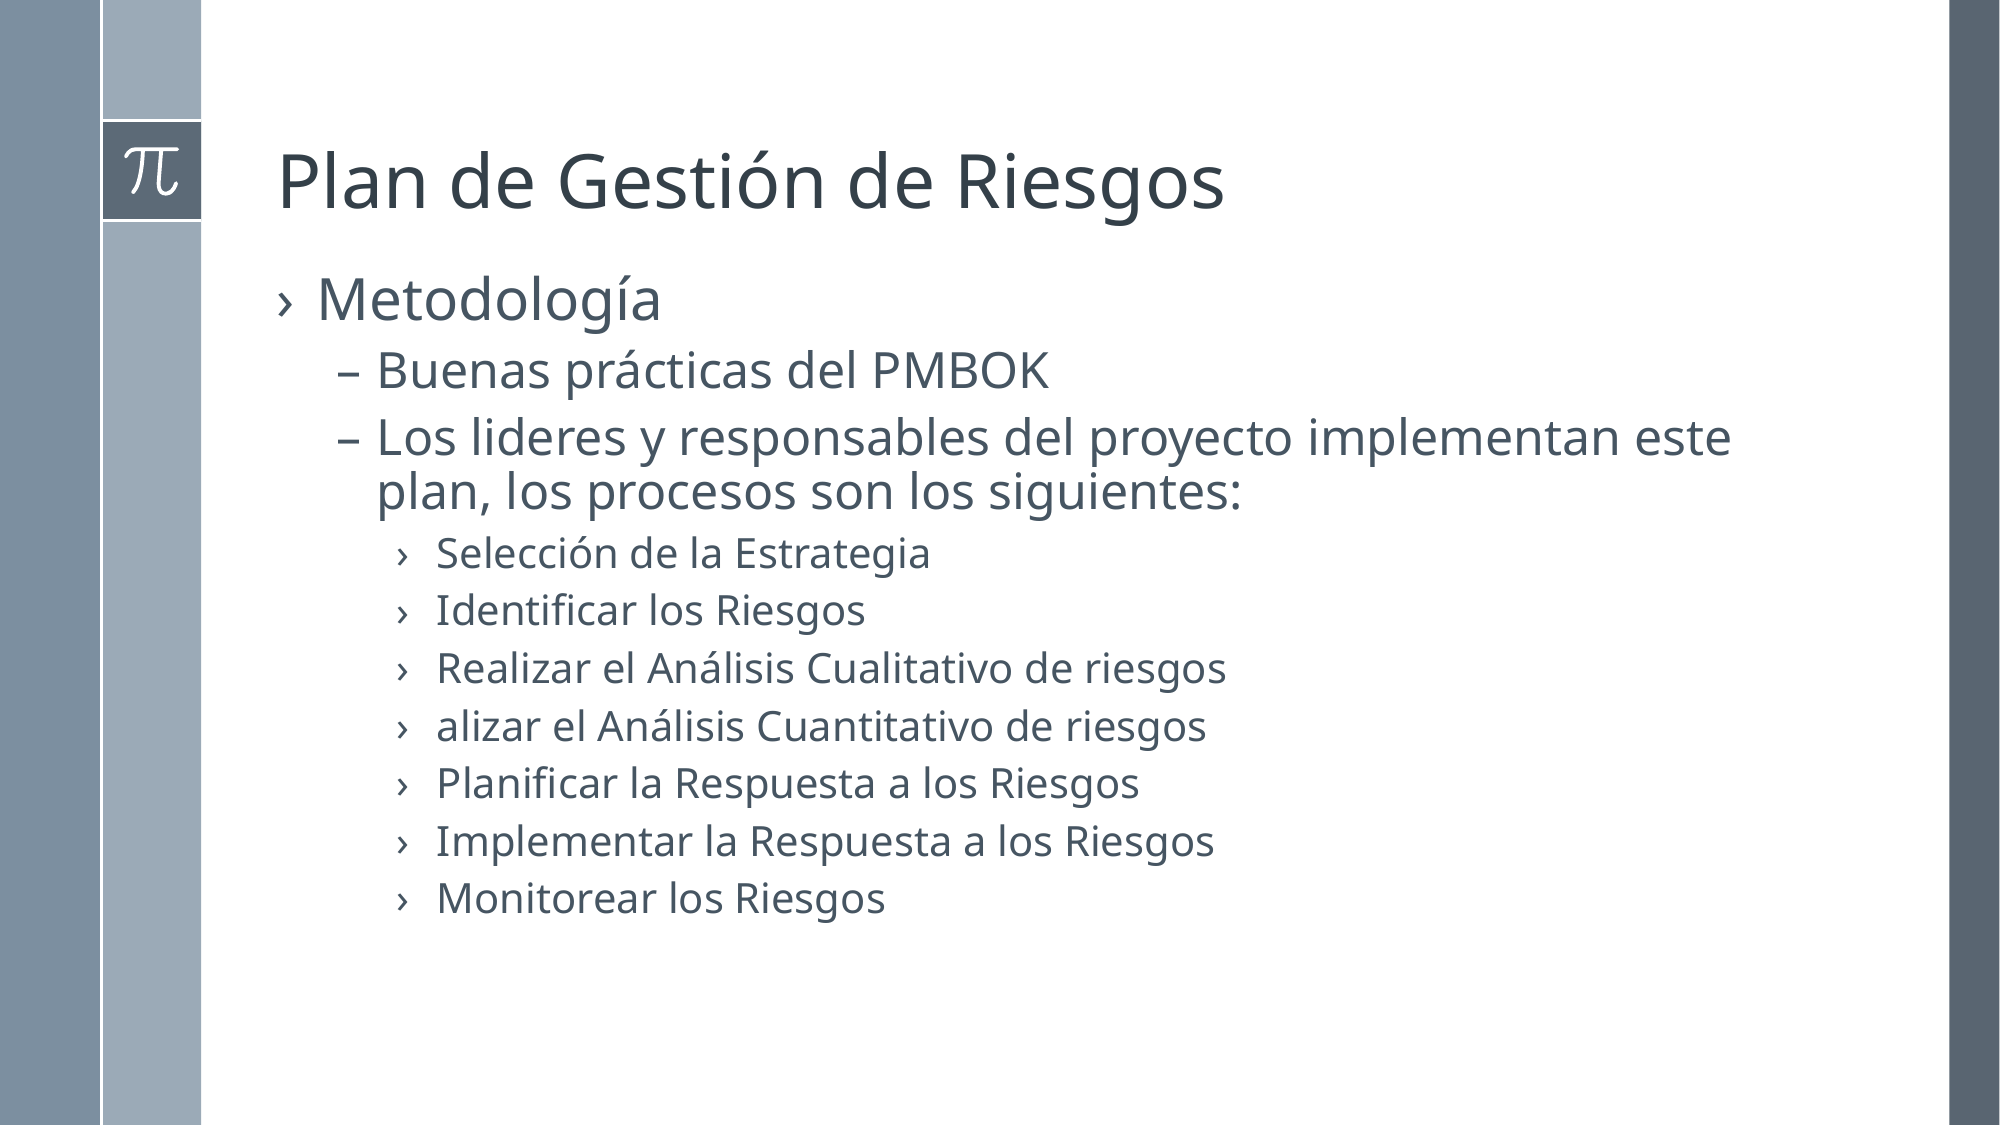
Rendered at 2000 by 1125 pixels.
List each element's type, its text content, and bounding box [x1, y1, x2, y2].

list Metodología Buenas prácticas del PMBOK Los lideres y responsables del proyecto implementan este plan, los procesos son los siguientes: Selección de la Estrategia Identificar los Riesgos Realizar el Análisis Cualitativo de riesgos alizar el Análisis Cuantitativo de riesgos Planificar la Respuesta a los Riesgos Implementar la Respuesta a los Riesgos Monitorear los Riesgos [261, 262, 1867, 1013]
title Plan de Gestión de Riesgos [261, 29, 1867, 233]
